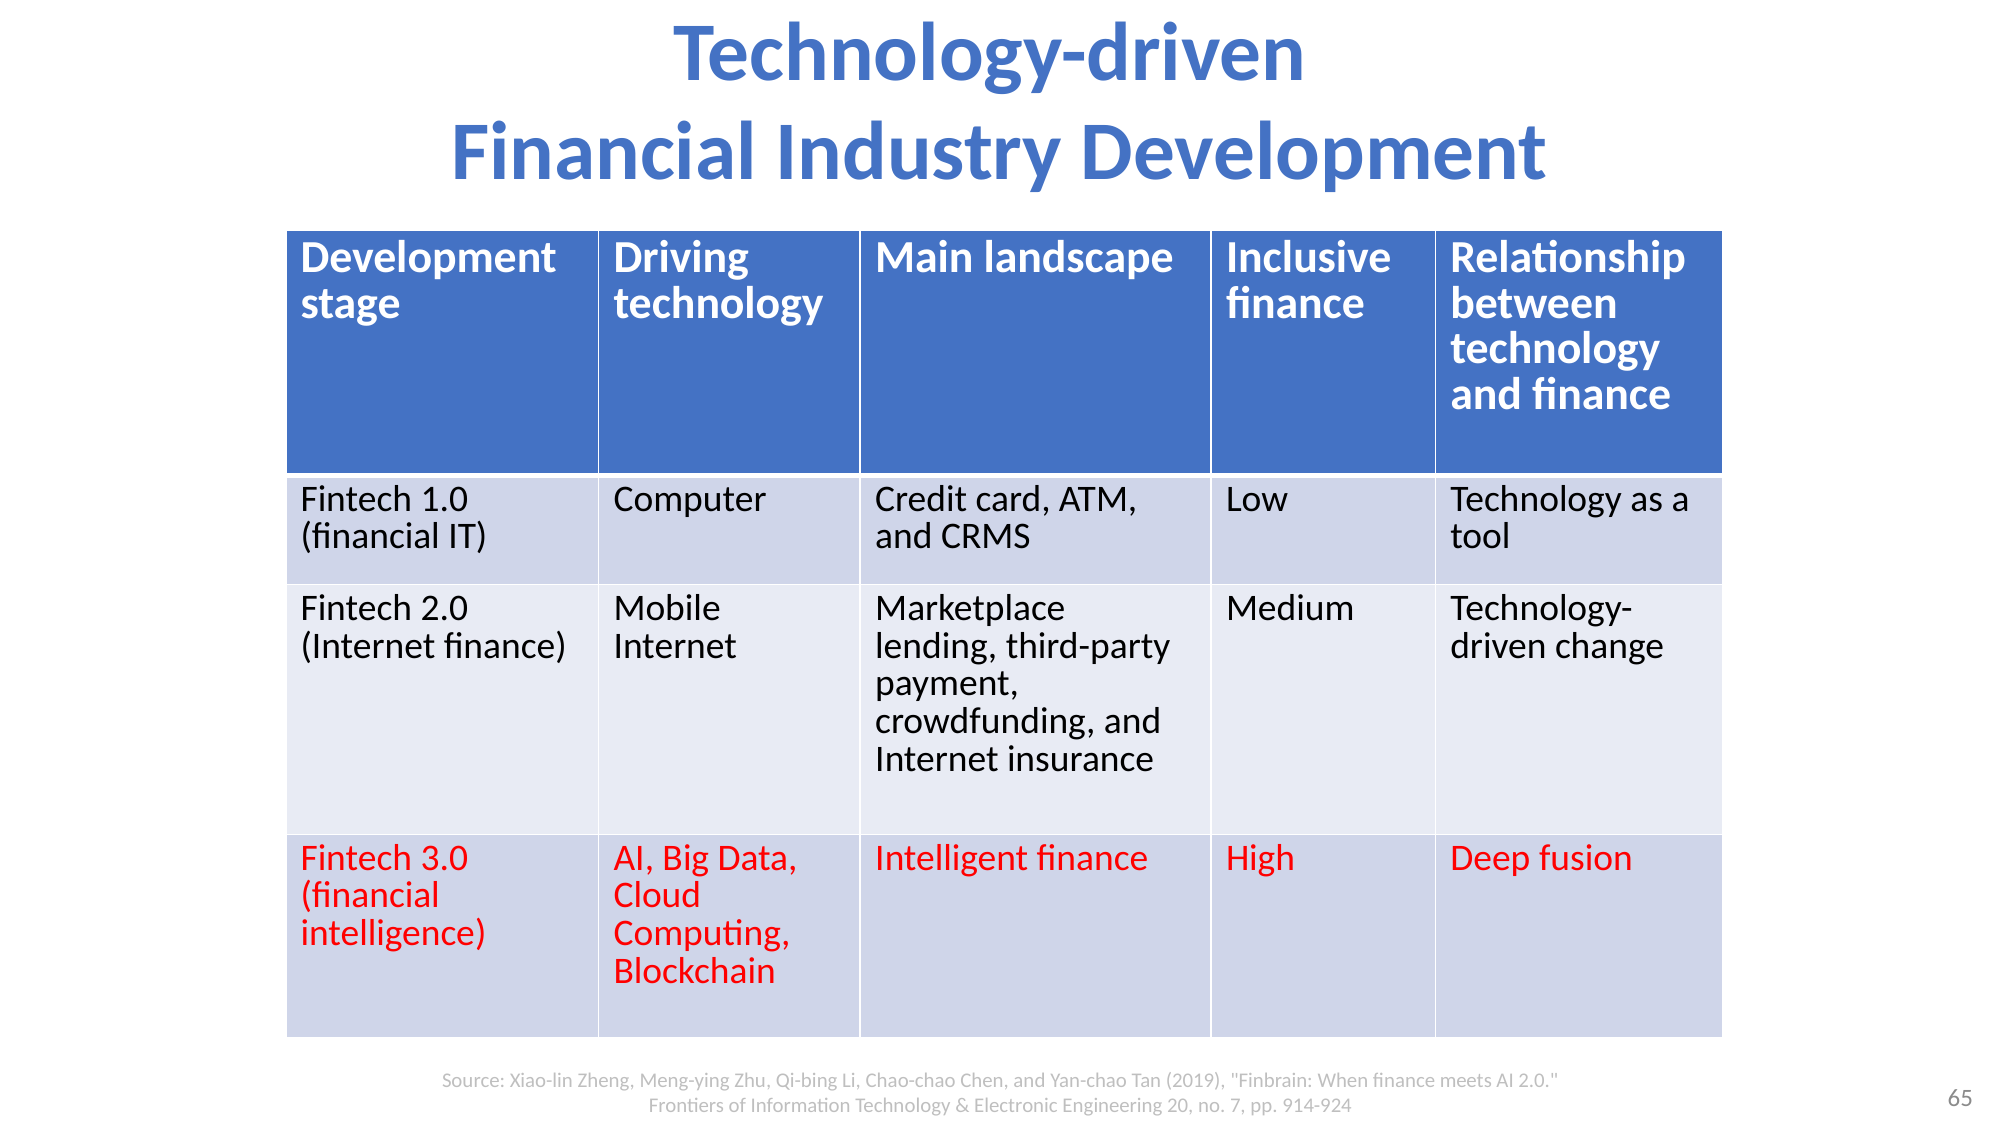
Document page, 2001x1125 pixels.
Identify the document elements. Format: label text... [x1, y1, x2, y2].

table_cell Fintech 2.0 (Internet finance) [287, 585, 598, 834]
table_header Development stage [287, 231, 598, 473]
table_cell Technology-driven change [1436, 585, 1722, 834]
table_cell Fintech 1.0 (financial IT) [287, 478, 598, 584]
table_cell Intelligent finance [861, 835, 1210, 1037]
table_cell Medium [1212, 585, 1435, 834]
table_cell Fintech 3.0 (financial intelligence) [287, 835, 598, 1037]
table_cell Computer [599, 478, 859, 584]
table_header Main landscape [861, 231, 1210, 473]
table_cell AI, Big Data, Cloud Computing, Blockchain [599, 835, 859, 1037]
table_cell Deep fusion [1436, 835, 1722, 1037]
table_cell Marketplace lending, third-party payment, crowdfunding, and Internet insurance [861, 585, 1210, 834]
table_cell Credit card, ATM, and CRMS [861, 478, 1210, 584]
table_header Driving technology [599, 231, 859, 473]
table_cell Mobile Internet [599, 585, 859, 834]
text_box Source: Xiao-lin Zheng, Meng-ying Zhu, Qi-bing Li, Chao-chao Chen, and Yan-chao Tan (2019), "Finbrain: When finance meets AI 2.0." Frontiers of Information Technology & Electronic Engineering 20, no. 7, pp. 914-924 [406, 1059, 1595, 1124]
table_cell Technology as a tool [1436, 478, 1722, 584]
table_cell Low [1212, 478, 1435, 584]
title Technology-driven Financial Industry Development [324, 0, 1675, 194]
table_header Inclusive finance [1212, 231, 1435, 473]
table_cell High [1212, 835, 1435, 1037]
table_header Relationship between technology and finance [1436, 231, 1722, 473]
slide_number 65 [1830, 1076, 1989, 1116]
